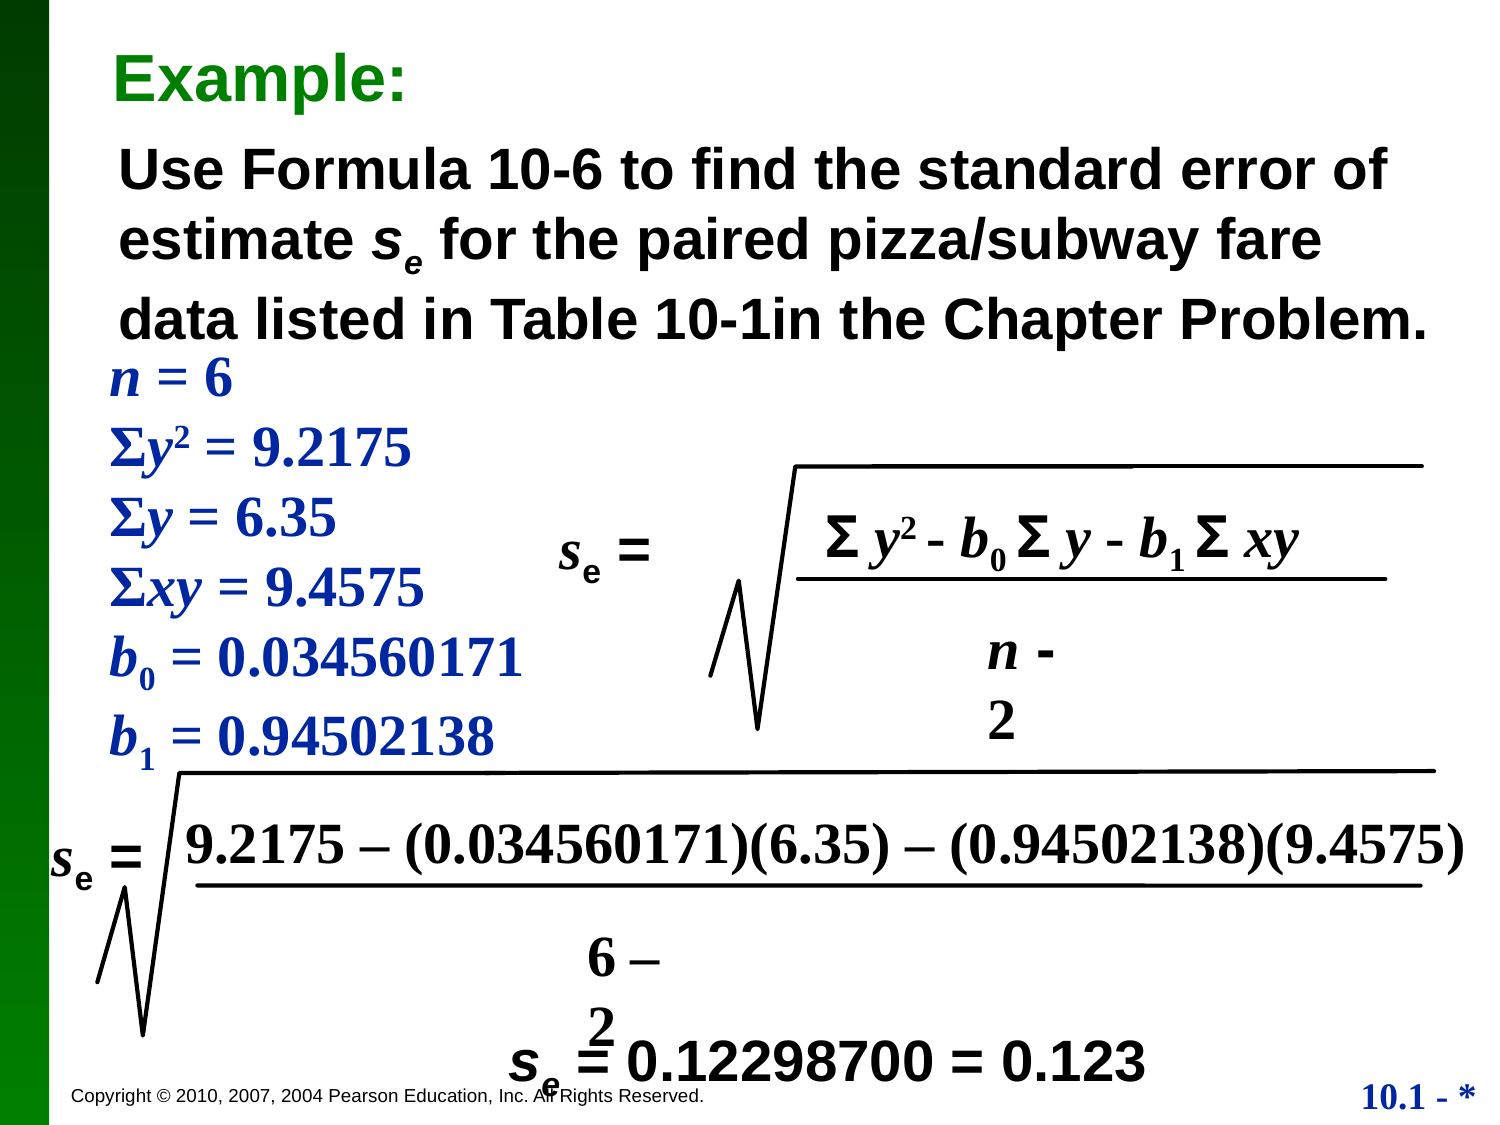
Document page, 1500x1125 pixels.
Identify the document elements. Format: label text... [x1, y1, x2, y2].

text_box se = 0.12298700 = 0.123 [493, 1044, 1166, 1101]
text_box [36, 770, 1488, 1036]
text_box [544, 466, 1423, 730]
text_box Use Formula 10-6 to find the standard error of estimate se for the paired pizza/subway fare data listed in Table 10-1in the Chapter Problem. [103, 123, 1455, 349]
text_box Example: [98, 36, 425, 124]
text_box n = 6 Σy2 = 9.2175 Σy = 6.35 Σxy = 9.4575 b0 = 0.034560171 b1 = 0.94502138 [94, 330, 543, 766]
